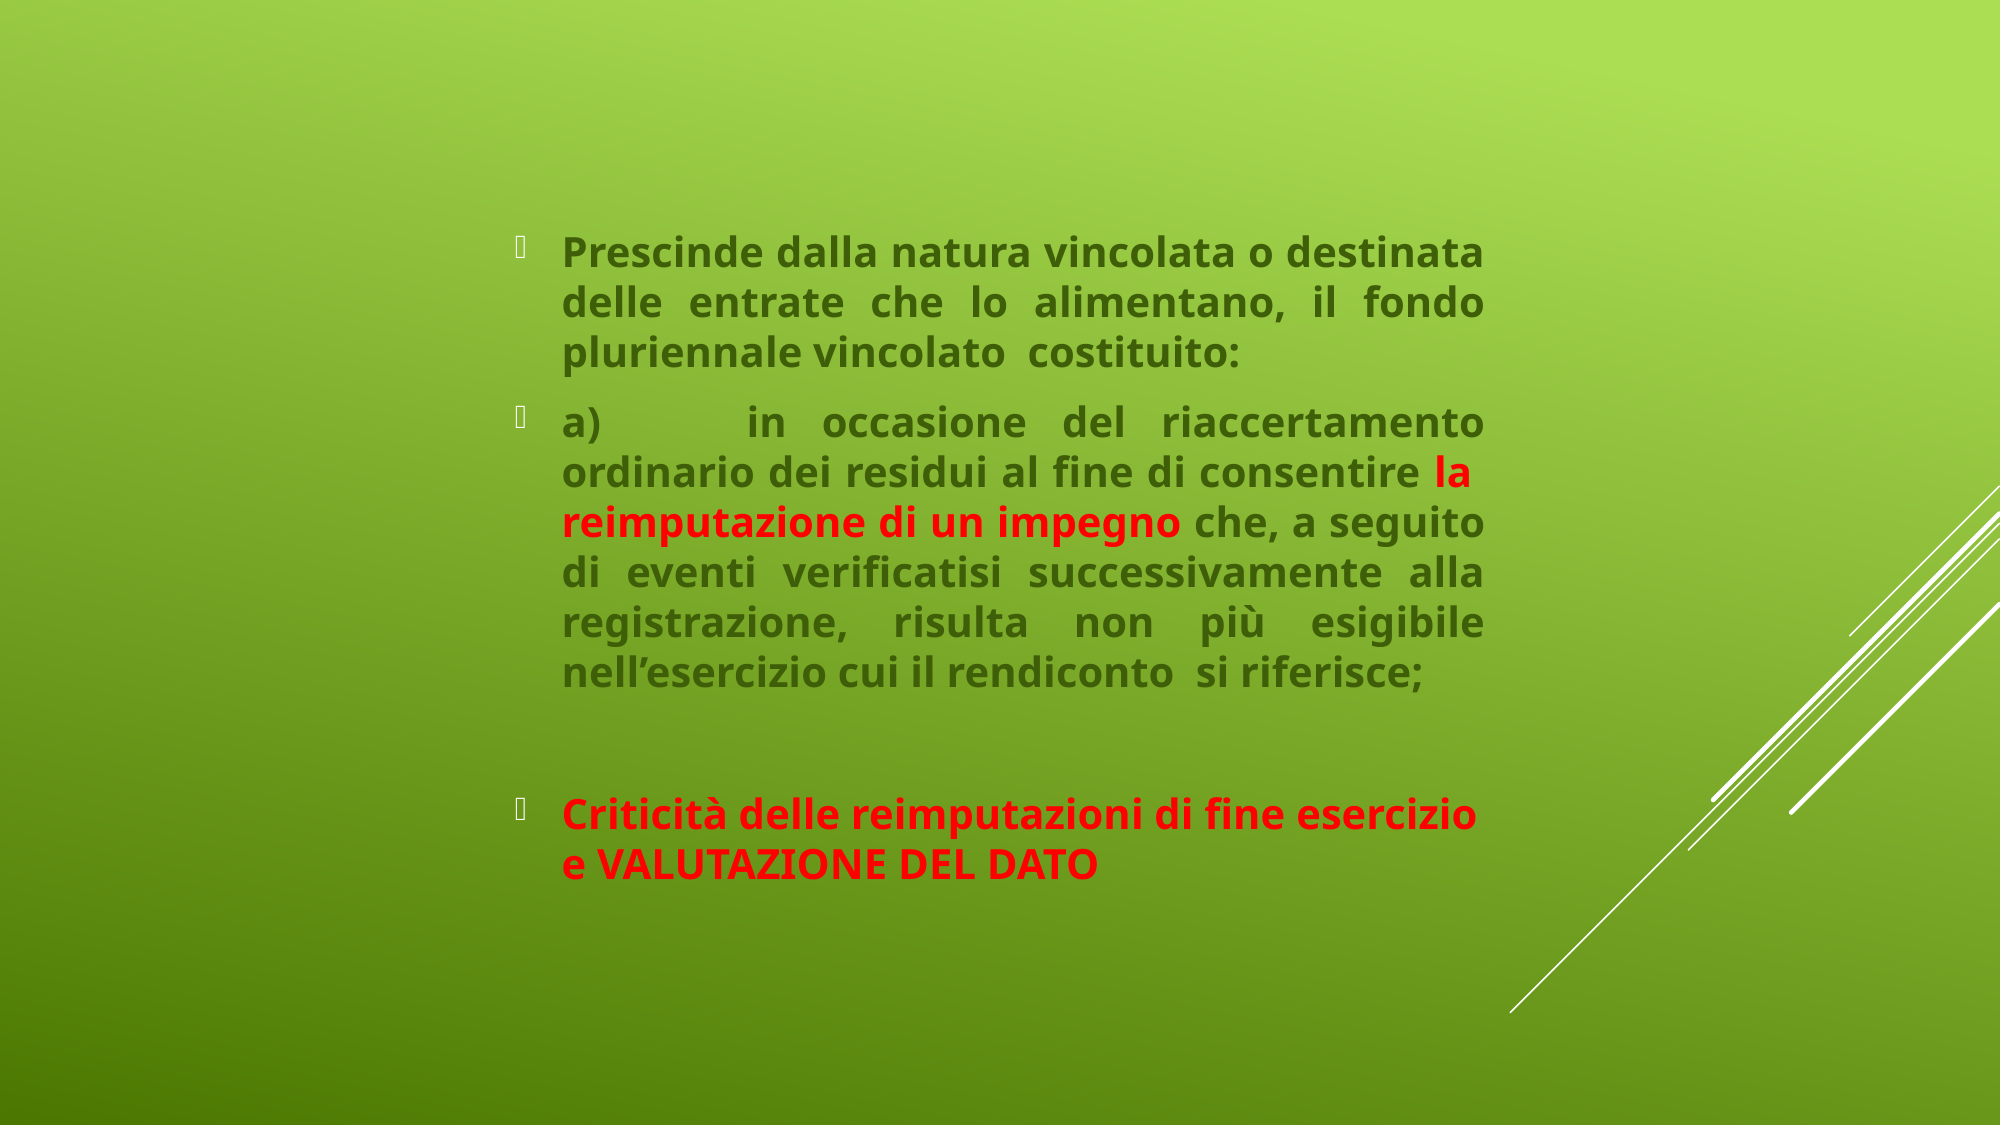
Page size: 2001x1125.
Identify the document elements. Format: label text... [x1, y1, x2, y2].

text_box Prescinde dalla natura vincolata o destinata delle entrate che lo alimentano, il fondo pluriennale vincolato costituito: a) in occasione del riaccertamento ordinario dei residui al fine di consentire la reimputazione di un impegno che, a seguito di eventi verificatisi successivamente alla registrazione, risulta non più esigibile nell’esercizio cui il rendiconto si riferisce; Criticità delle reimputazioni di fine esercizio e VALUTAZIONE DEL DATO [500, 217, 1500, 896]
